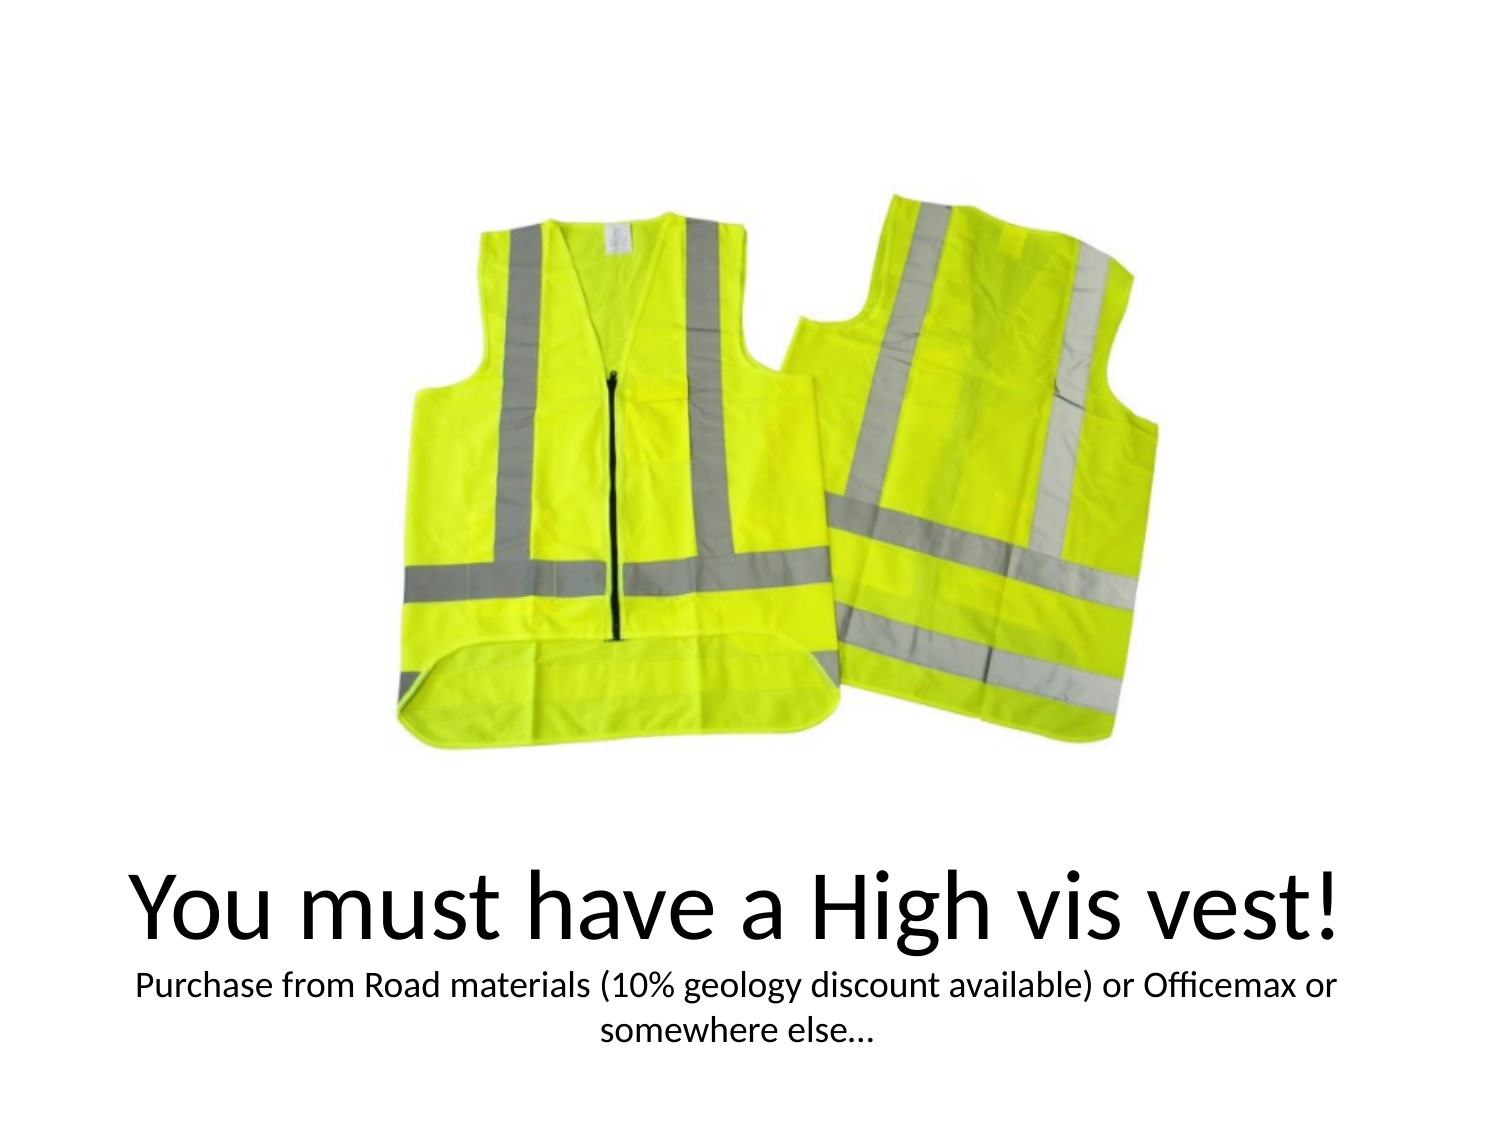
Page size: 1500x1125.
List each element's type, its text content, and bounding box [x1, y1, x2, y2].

text_box You must have a High vis vest! Purchase from Road materials (10% geology discount available) or Officemax or somewhere else… [49, 832, 1425, 1058]
picture [387, 82, 1169, 864]
